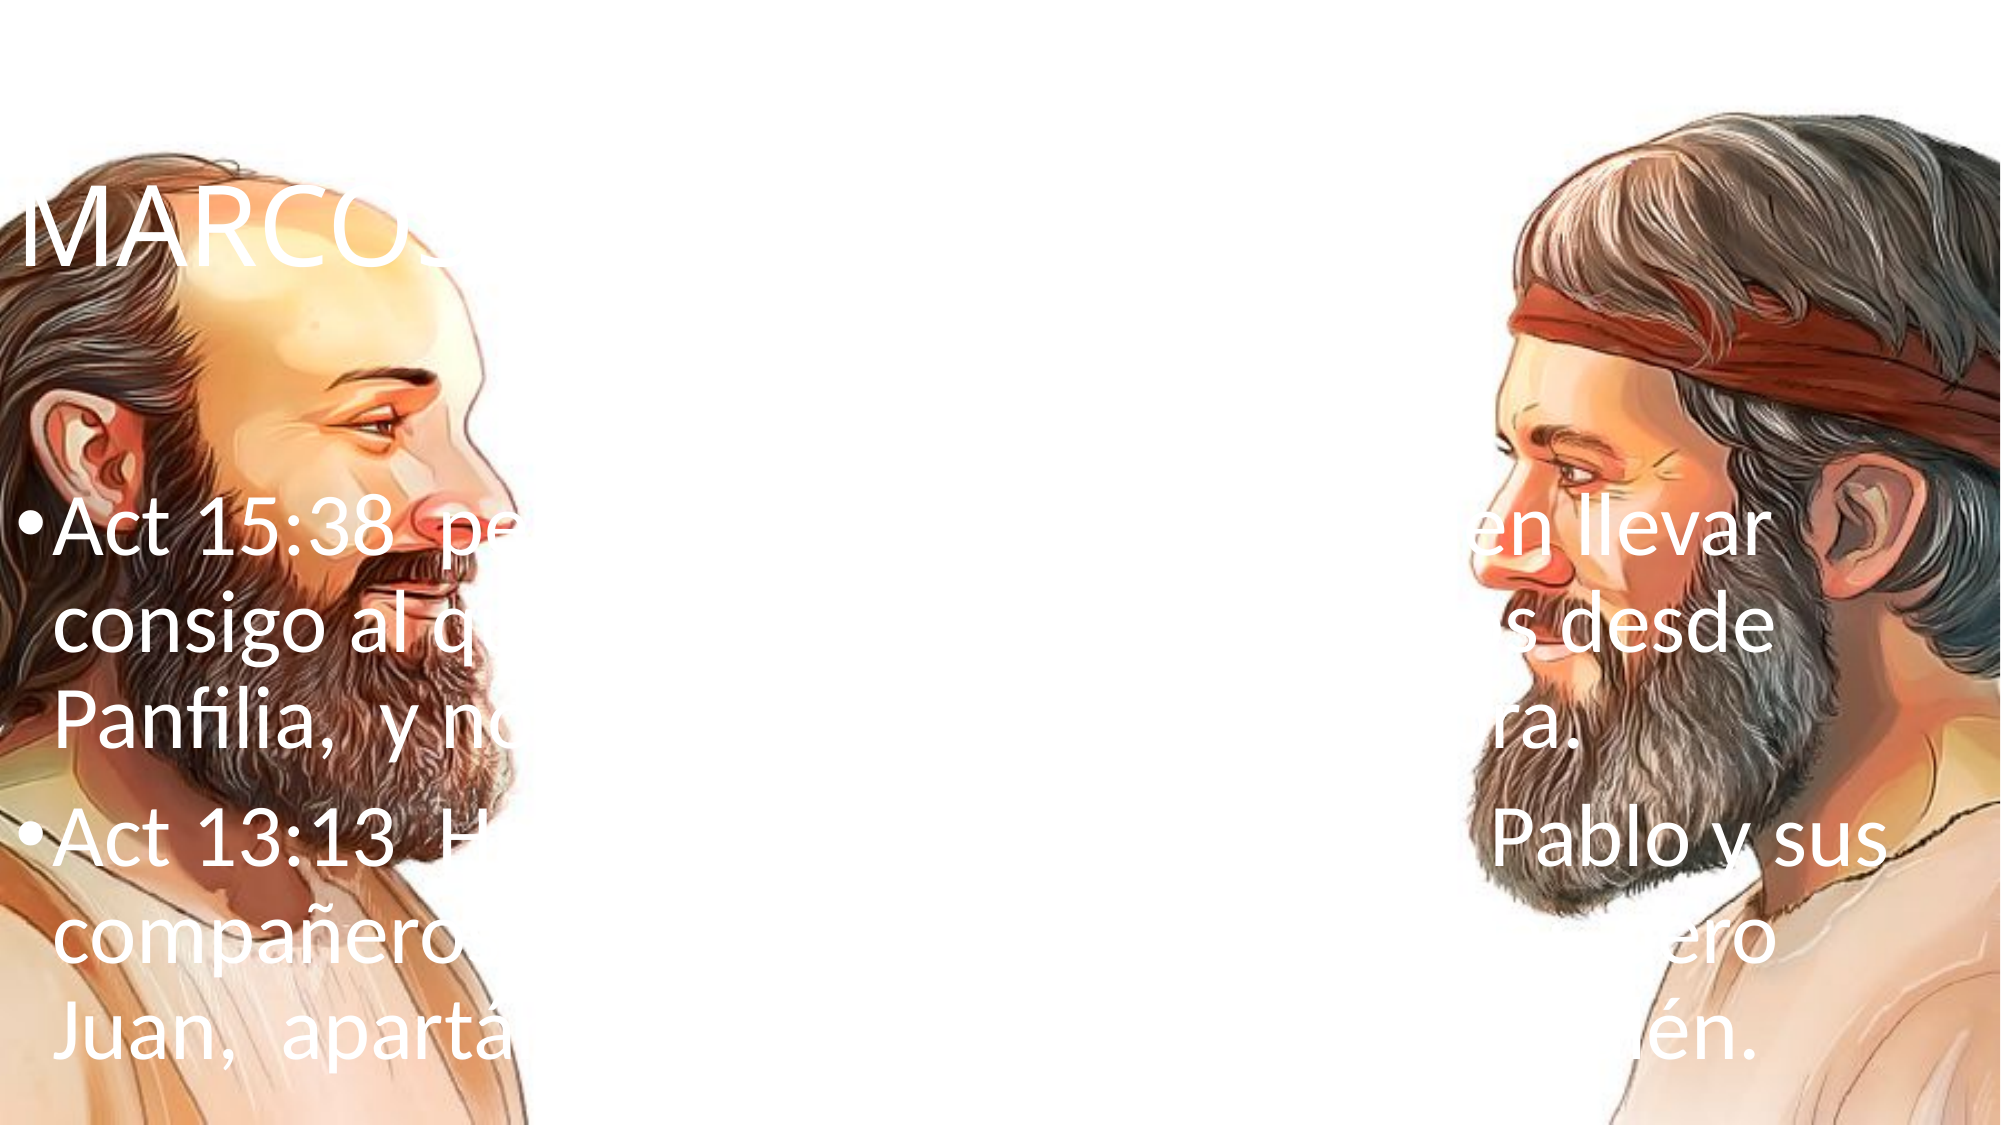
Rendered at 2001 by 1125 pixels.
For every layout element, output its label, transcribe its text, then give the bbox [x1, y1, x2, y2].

list Act 15:38 pero a Pablo no le parecía bien llevar consigo al que se había apartado de ellos desde Panfilia, y no había ido con ellos a la obra. Act 13:13 Habiendo zarpado de Pafos, Pablo y sus compañeros arribaron a Perge de Panfilia; pero Juan, apartándose de ellos, volvió a Jerusalén. [0, 470, 2000, 1104]
title HECHOS 15:38 A PABLO NO LE PARECIO BIEN LLEVAR A JUAN MARCOS. [0, 0, 2000, 218]
picture [0, 0, 2001, 1125]
